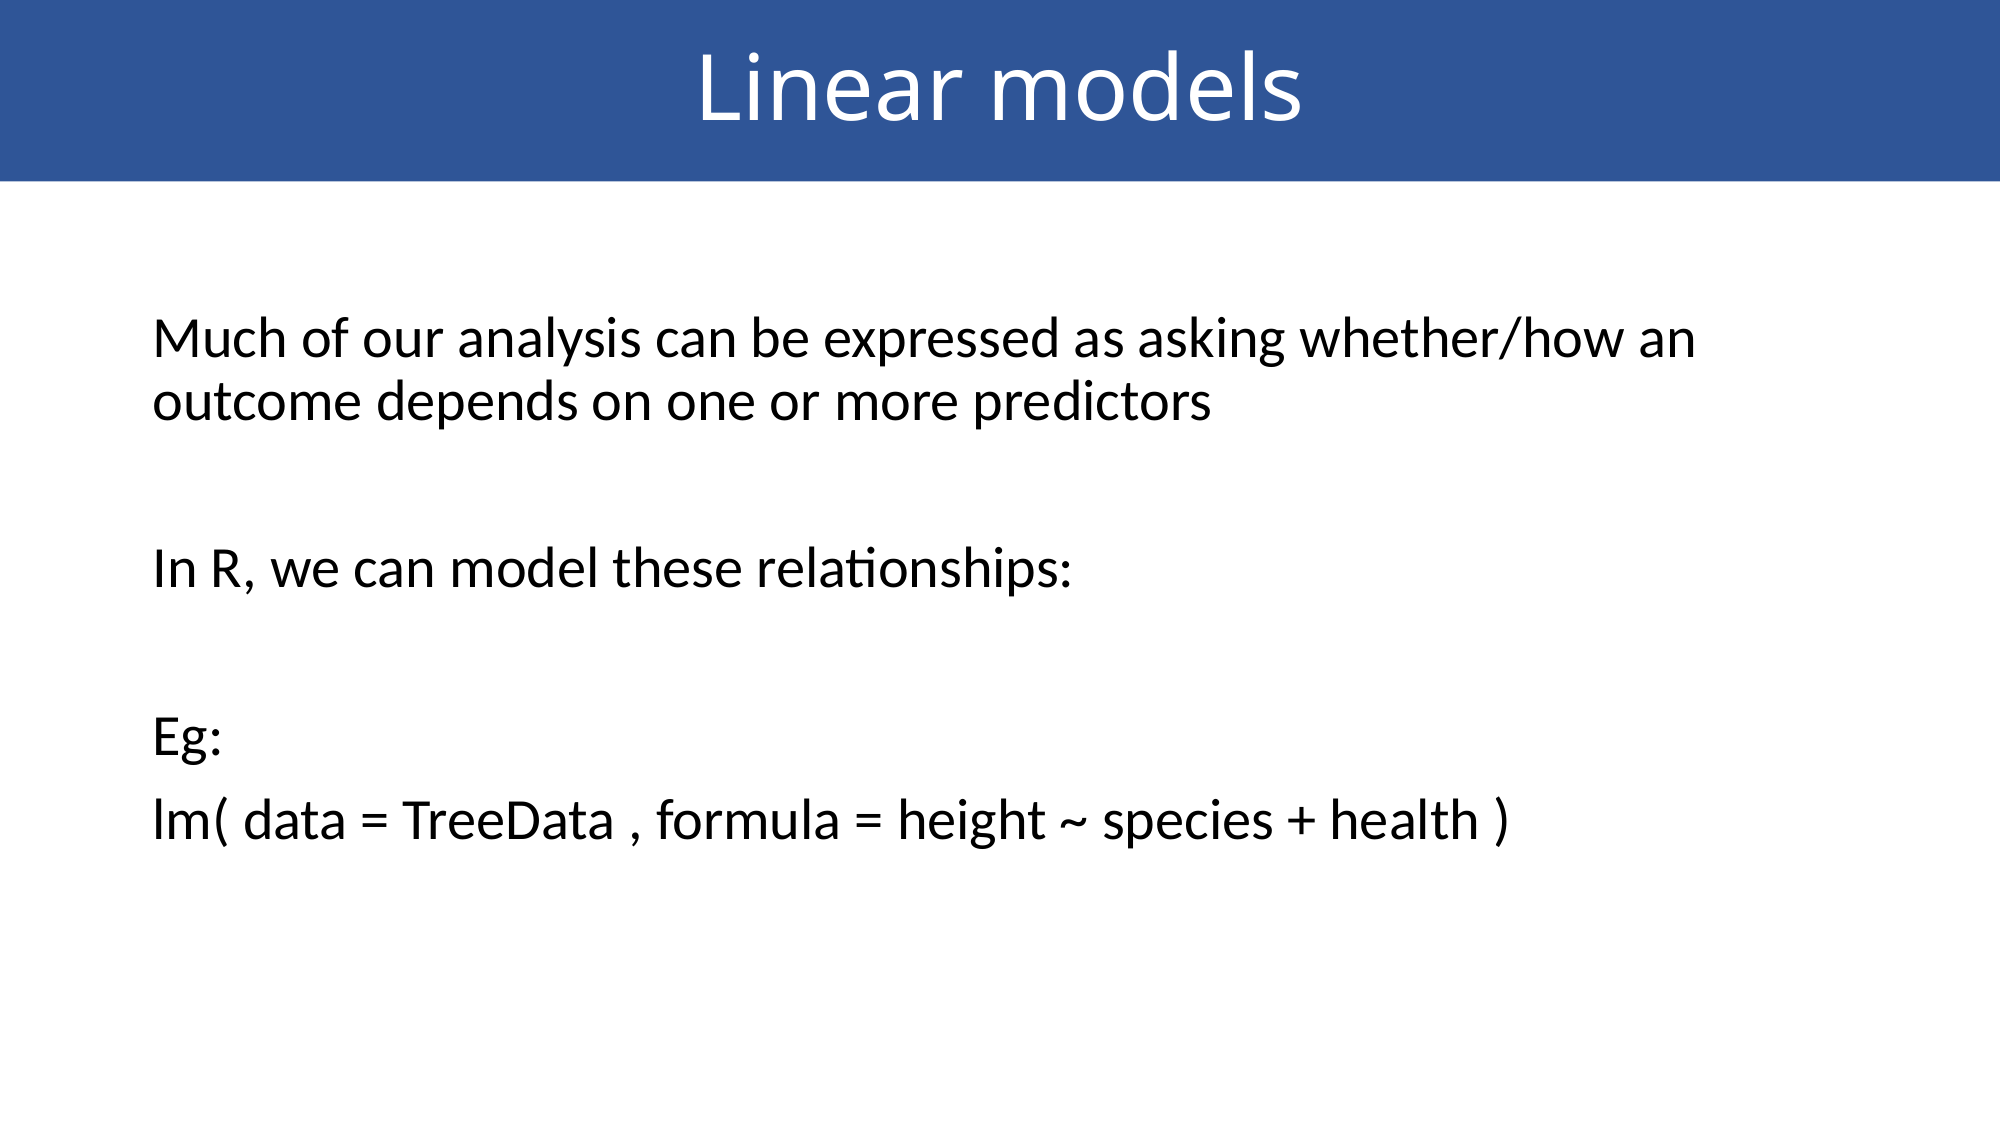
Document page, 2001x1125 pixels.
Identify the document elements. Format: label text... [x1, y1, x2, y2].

list Much of our analysis can be expressed as asking whether/how an outcome depends on one or more predictors In R, we can model these relationships: Eg: lm( data = TreeData , formula = height ~ species + health ) [137, 299, 1863, 1014]
title Linear models [0, 0, 2000, 182]
